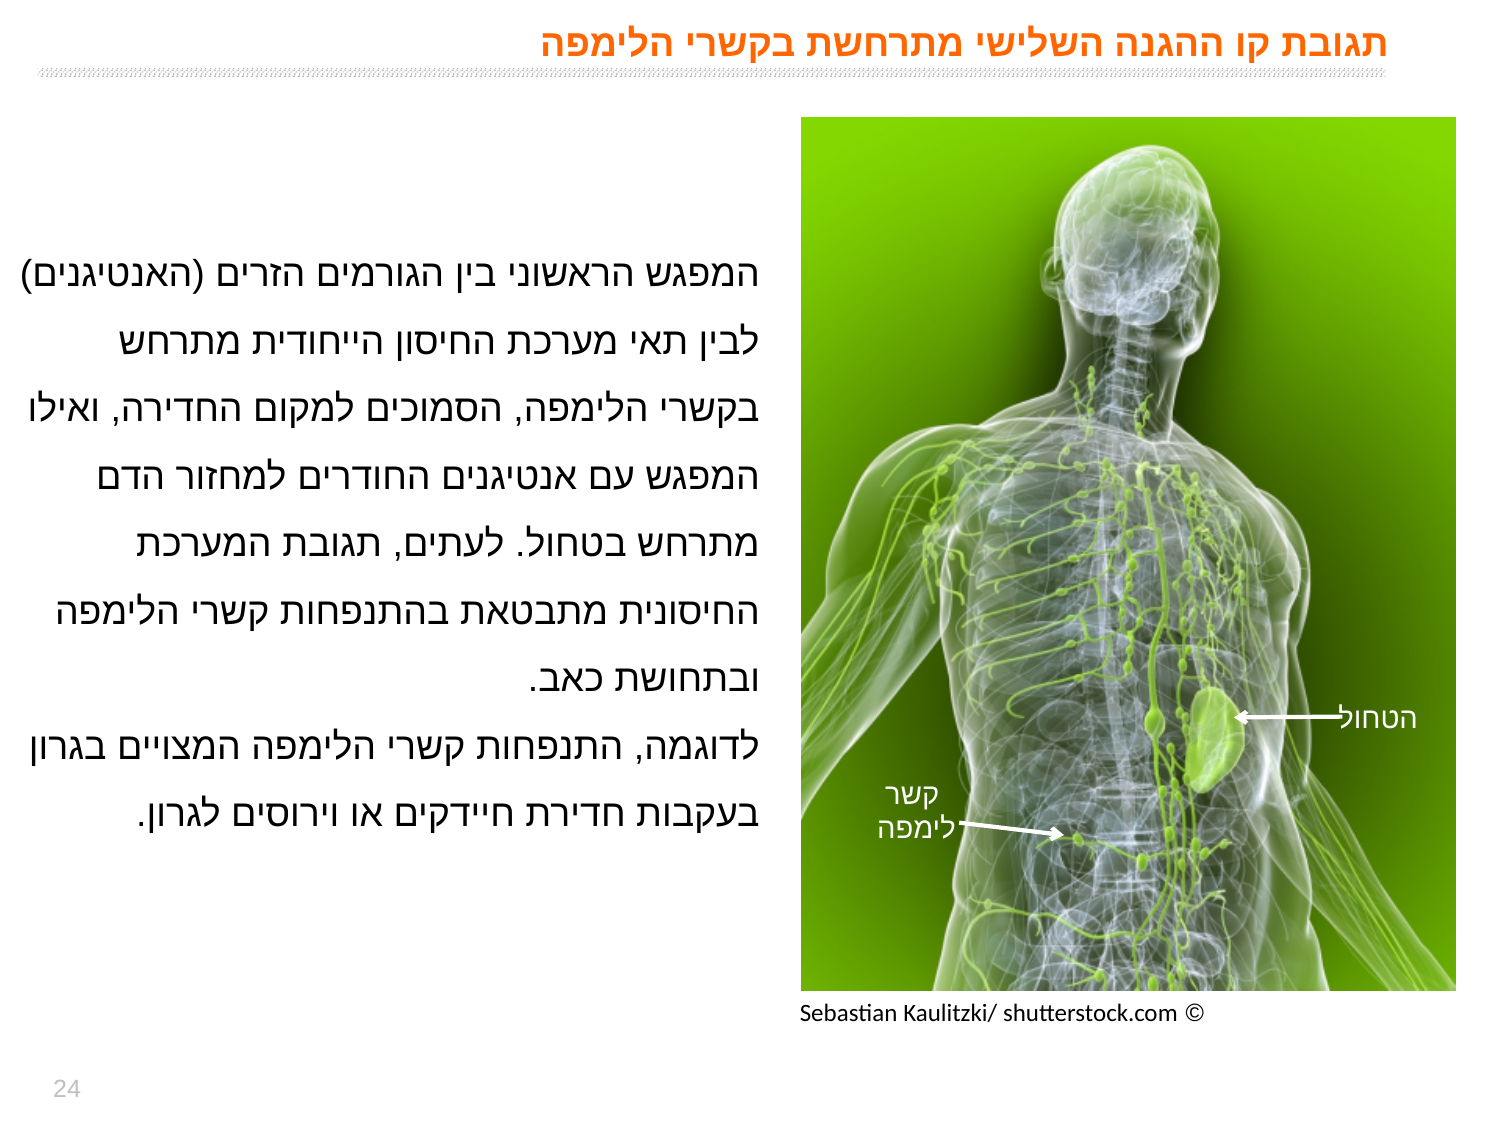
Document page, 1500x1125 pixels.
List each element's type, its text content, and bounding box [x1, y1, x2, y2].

text_box המפגש הראשוני בין הגורמים הזרים (האנטיגנים) לבין תאי מערכת החיסון הייחודית מתרחש בקשרי הלימפה, הסמוכים למקום החדירה, ואילו המפגש עם אנטיגנים החודרים למחזור הדם מתרחש בטחול. לעתים, תגובת המערכת החיסונית מתבטאת בהתנפחות קשרי הלימפה ובתחושת כאב. לדוגמה, התנפחות קשרי הלימפה המצויים בגרון בעקבות חדירת חיידקים או וירוסים לגרון. [0, 219, 776, 842]
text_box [784, 117, 1457, 1035]
slide_number 24 [38, 1065, 388, 1125]
title תגובת קו ההגנה השלישי מתרחשת בקשרי הלימפה [128, 11, 1404, 85]
text_box [36, 67, 128, 78]
